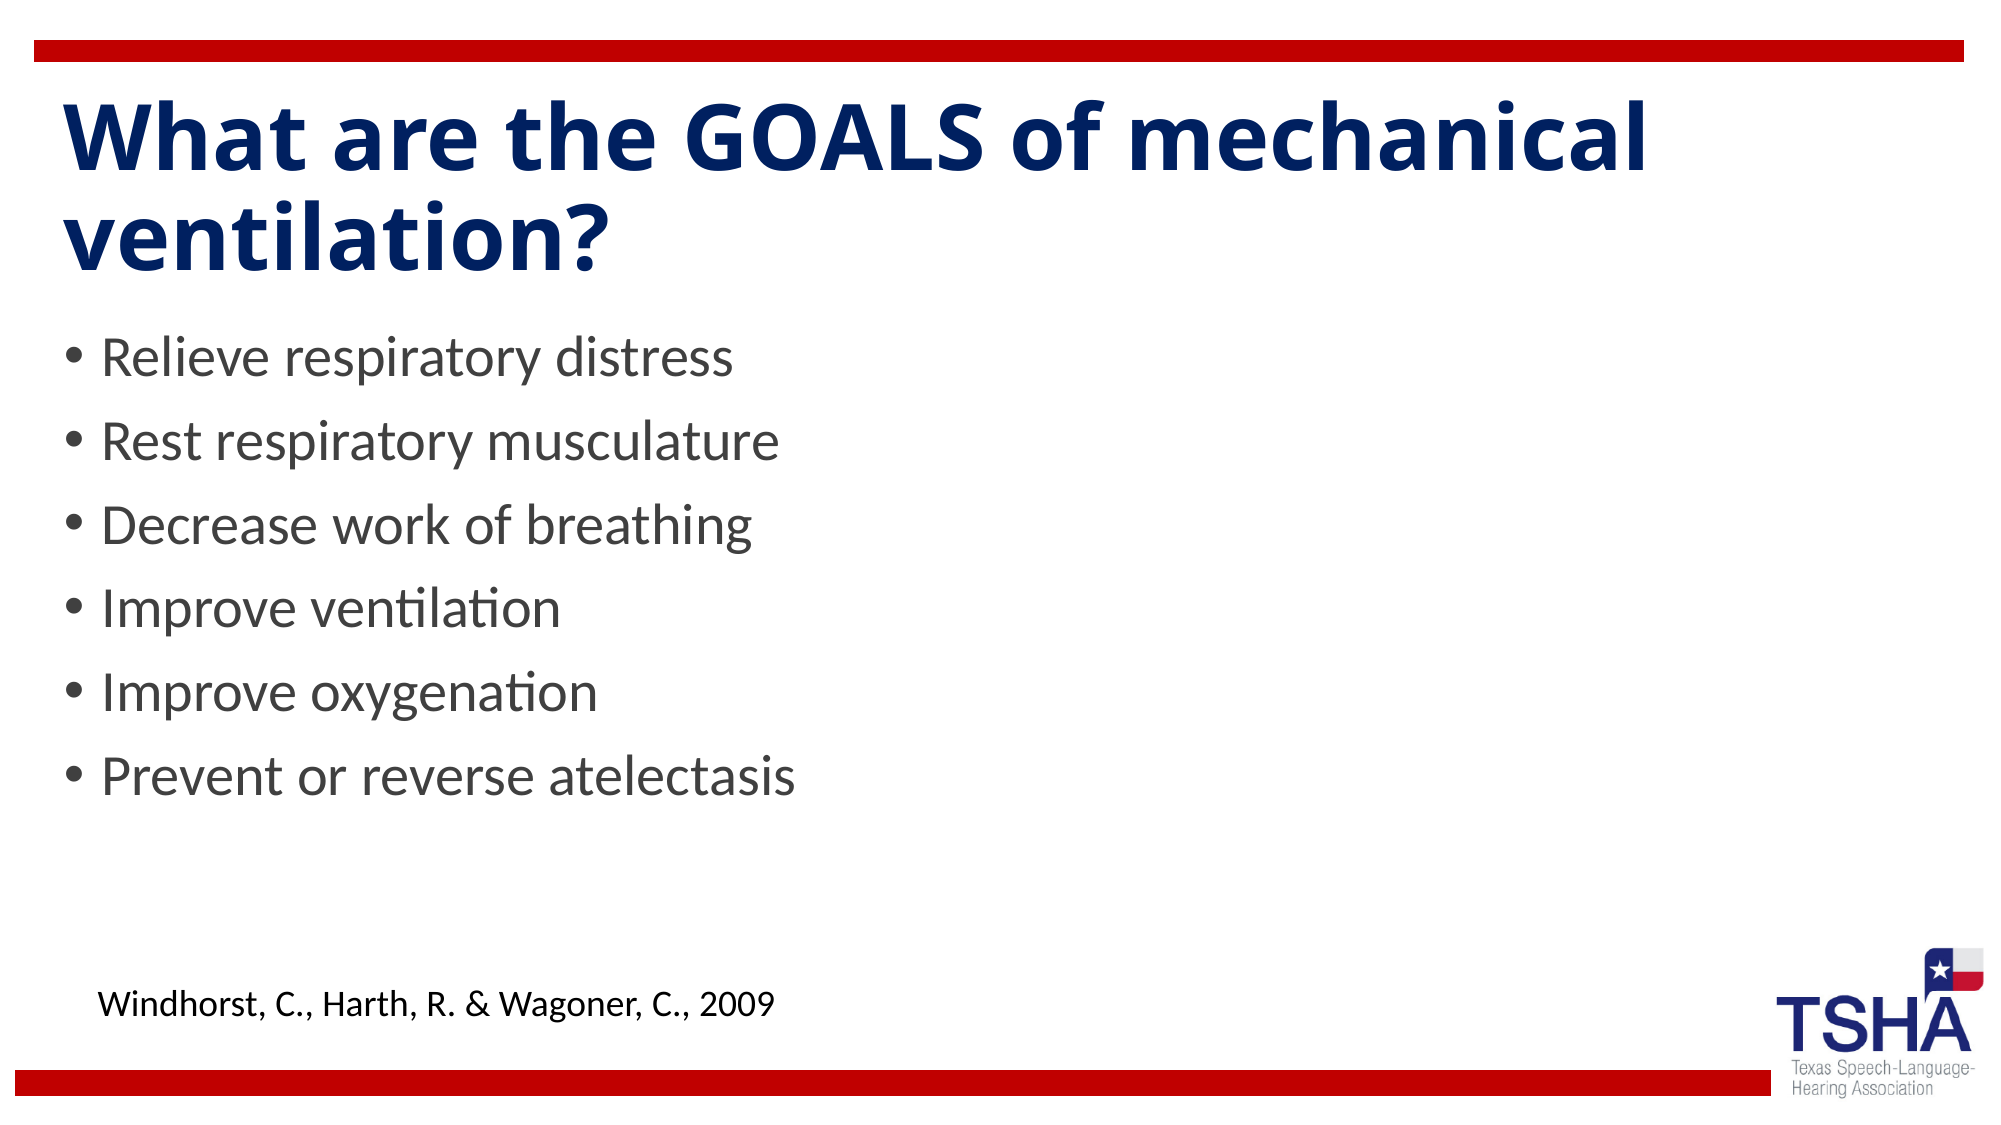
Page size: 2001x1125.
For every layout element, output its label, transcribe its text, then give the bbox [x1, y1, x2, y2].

title What are the GOALS of mechanical ventilation? [49, 82, 1774, 300]
list Relieve respiratory distress Rest respiratory musculature Decrease work of breathing Improve ventilation Improve oxygenation Prevent or reverse atelectasis [49, 318, 1774, 1033]
text_box Windhorst, C., Harth, R. & Wagoner, C., 2009 [83, 971, 886, 1032]
picture [1757, 919, 2000, 1125]
